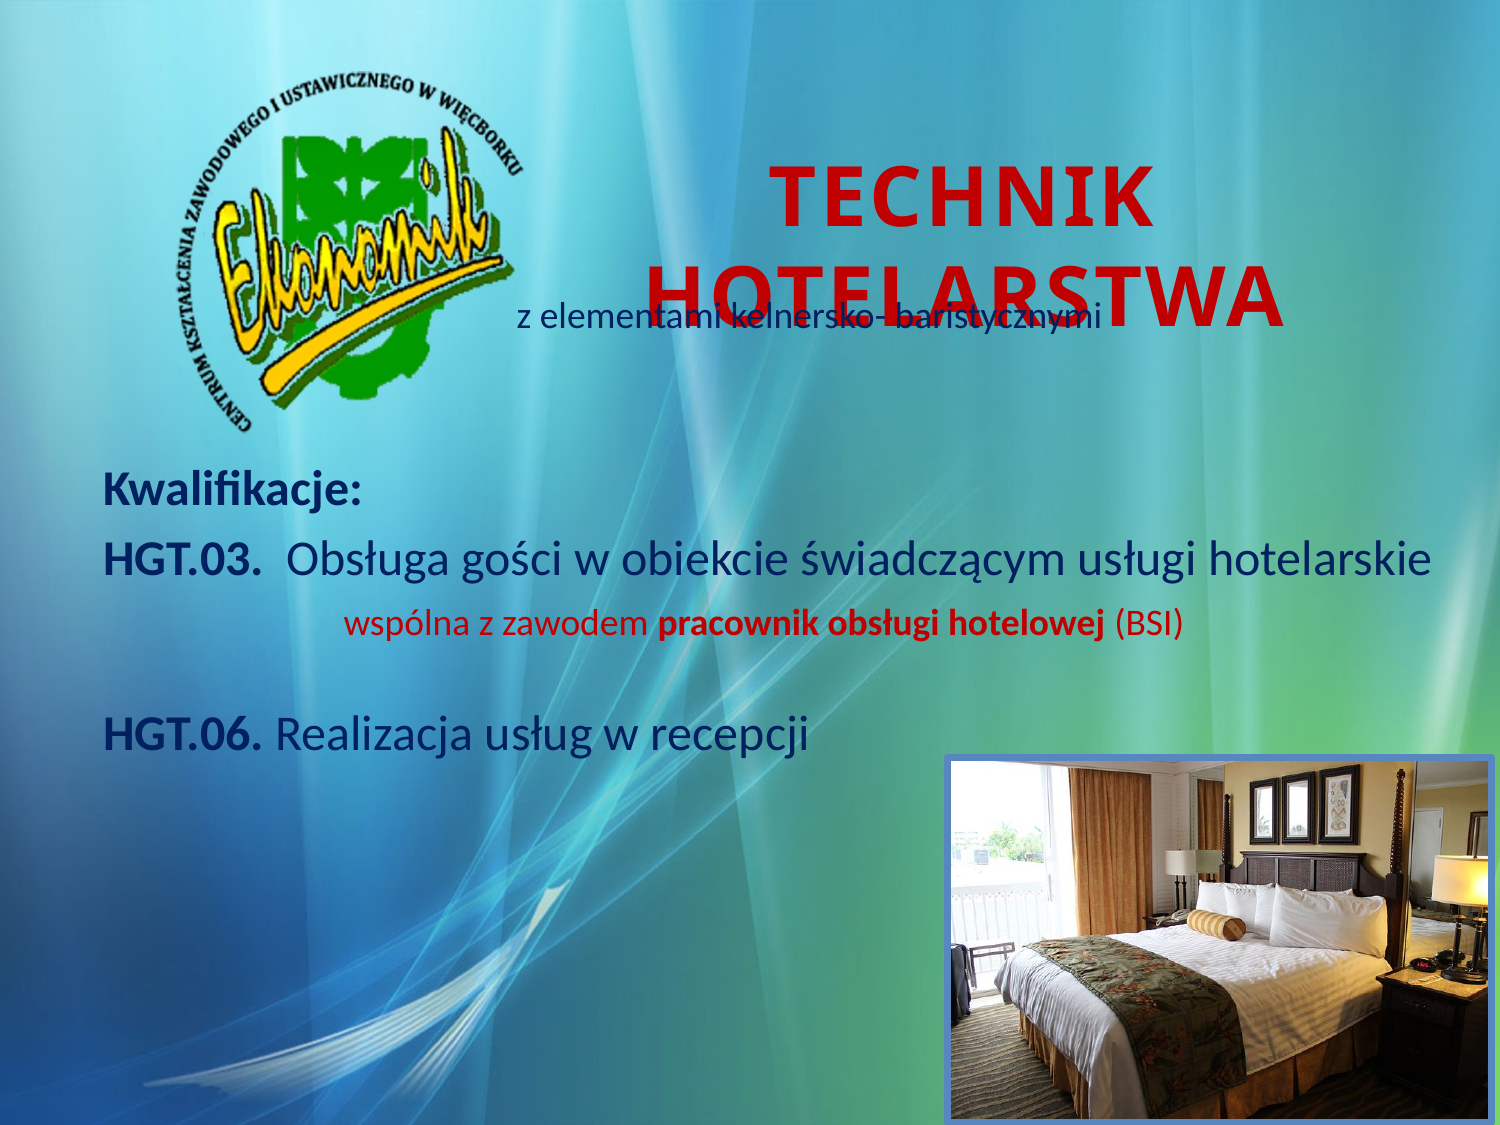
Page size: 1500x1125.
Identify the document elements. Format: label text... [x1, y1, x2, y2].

title TECHNIK HOTELARSTWA [478, 149, 1449, 337]
picture [0, 0, 1500, 1125]
list Kwalifikacje: HGT.03. Obsługa gości w obiekcie świadczącym usługi hotelarskie wspólna z zawodem pracownik obsługi hotelowej (BSI) HGT.06. Realizacja usług w recepcji [88, 448, 1488, 1125]
text_box z elementami kelnersko- baristycznymi [501, 283, 1329, 389]
picture [950, 760, 1489, 1120]
